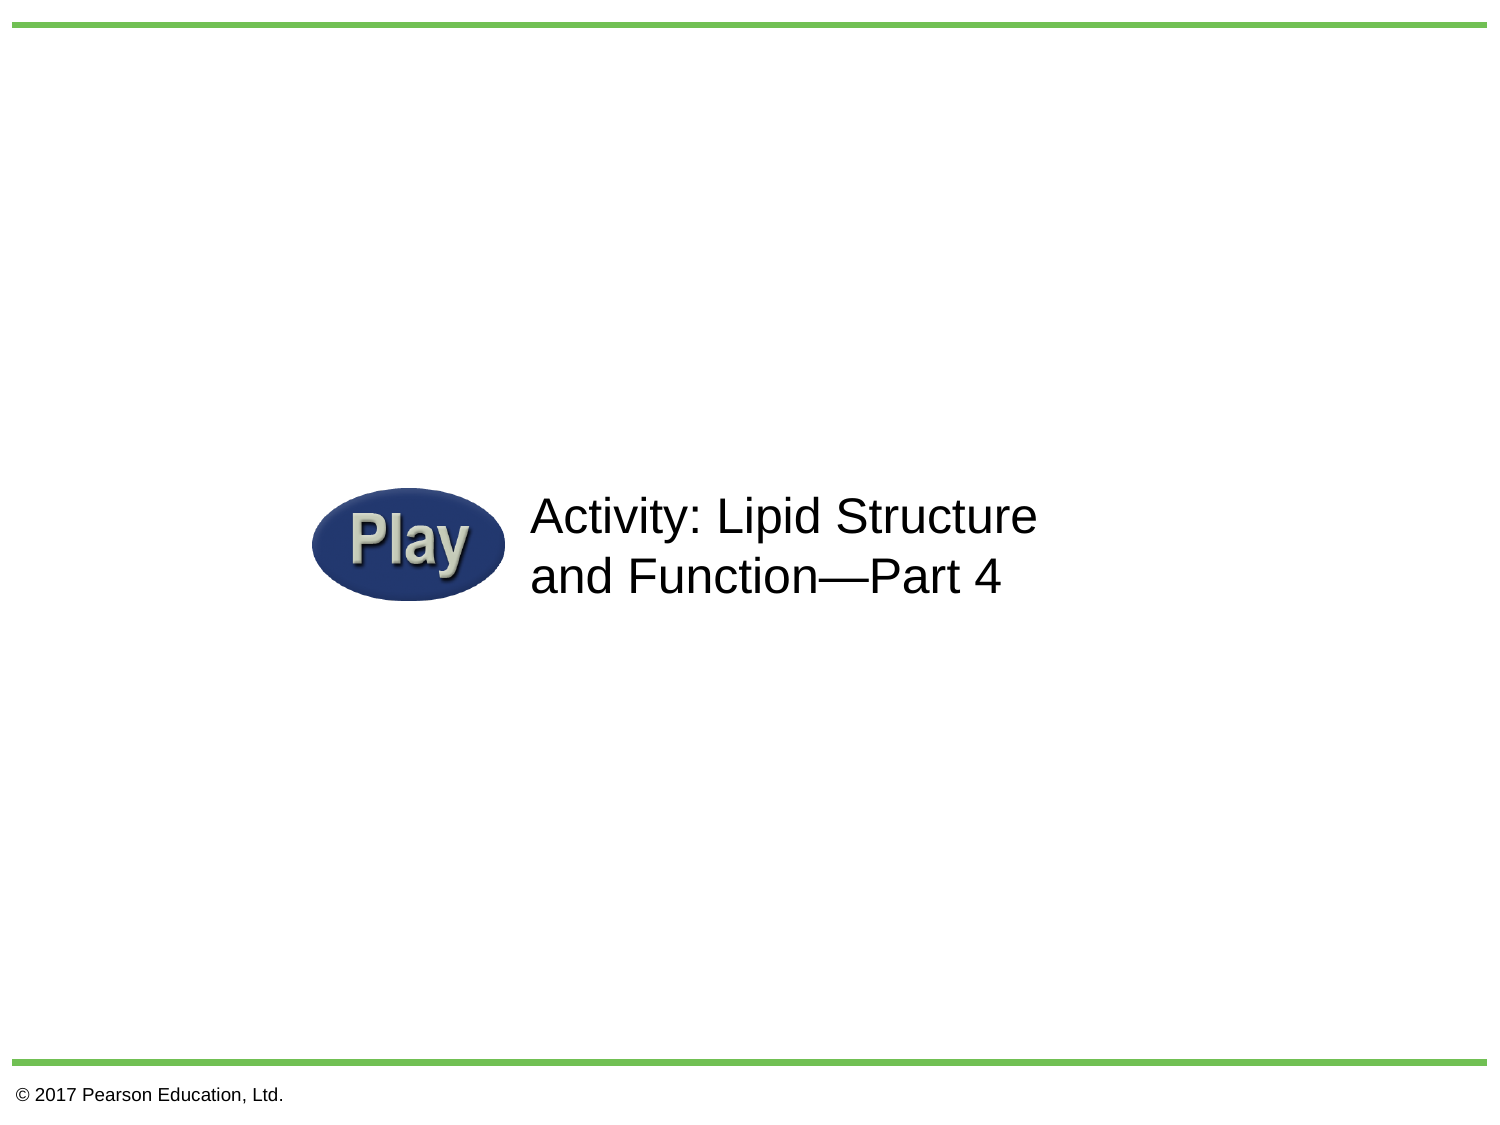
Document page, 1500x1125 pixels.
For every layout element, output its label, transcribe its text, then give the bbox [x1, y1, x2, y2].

text_box Activity: Lipid Structure and Function—Part 4 [515, 476, 1068, 612]
picture [312, 488, 505, 601]
footer © 2017 Pearson Education, Ltd. [0, 1062, 476, 1125]
